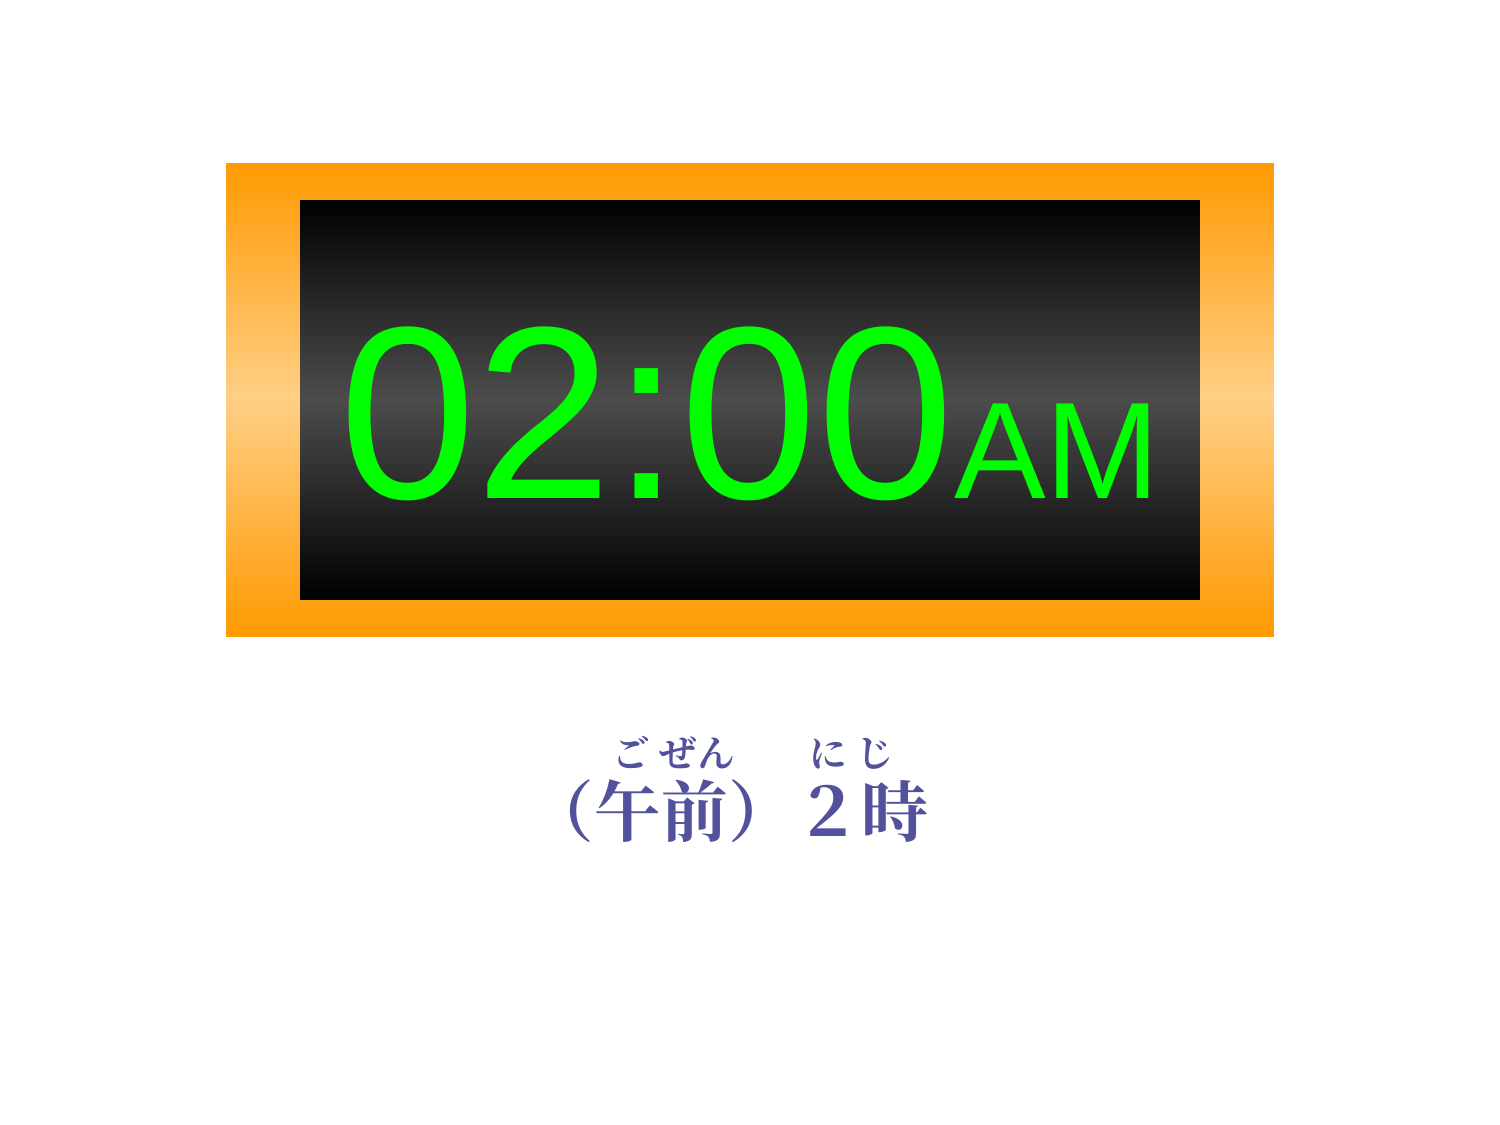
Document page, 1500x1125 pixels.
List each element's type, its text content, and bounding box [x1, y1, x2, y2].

title 02:00AM [300, 200, 1200, 600]
text_box ご ぜん に じ [598, 722, 910, 783]
text_box [224, 162, 1275, 638]
text_box （午前）２時 [513, 762, 944, 858]
